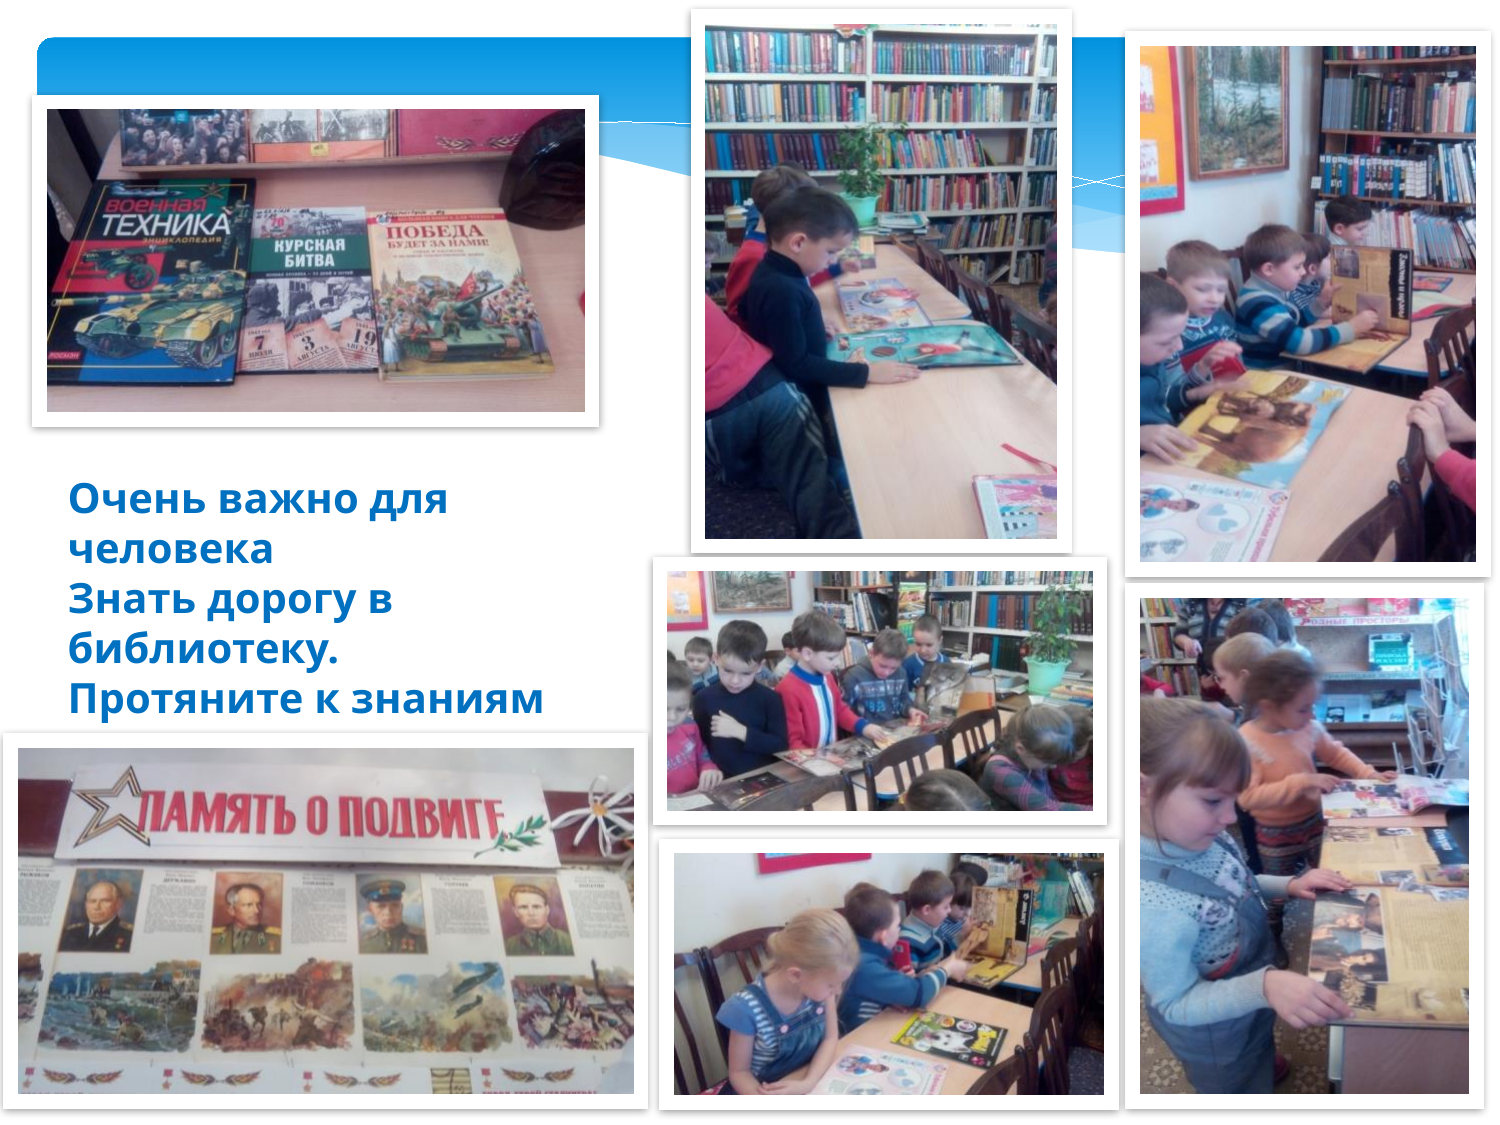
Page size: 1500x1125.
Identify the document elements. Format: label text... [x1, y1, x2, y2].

picture [46, 109, 585, 413]
text_box Очень важно для человека Знать дорогу в библиотеку. Протяните к знаниям руку. Выбирайте книгу как друга. [53, 463, 617, 730]
picture [1139, 597, 1470, 1095]
picture [667, 571, 1093, 811]
picture [17, 747, 634, 1095]
picture [673, 852, 1105, 1096]
picture [704, 23, 1058, 540]
picture [1139, 45, 1477, 563]
